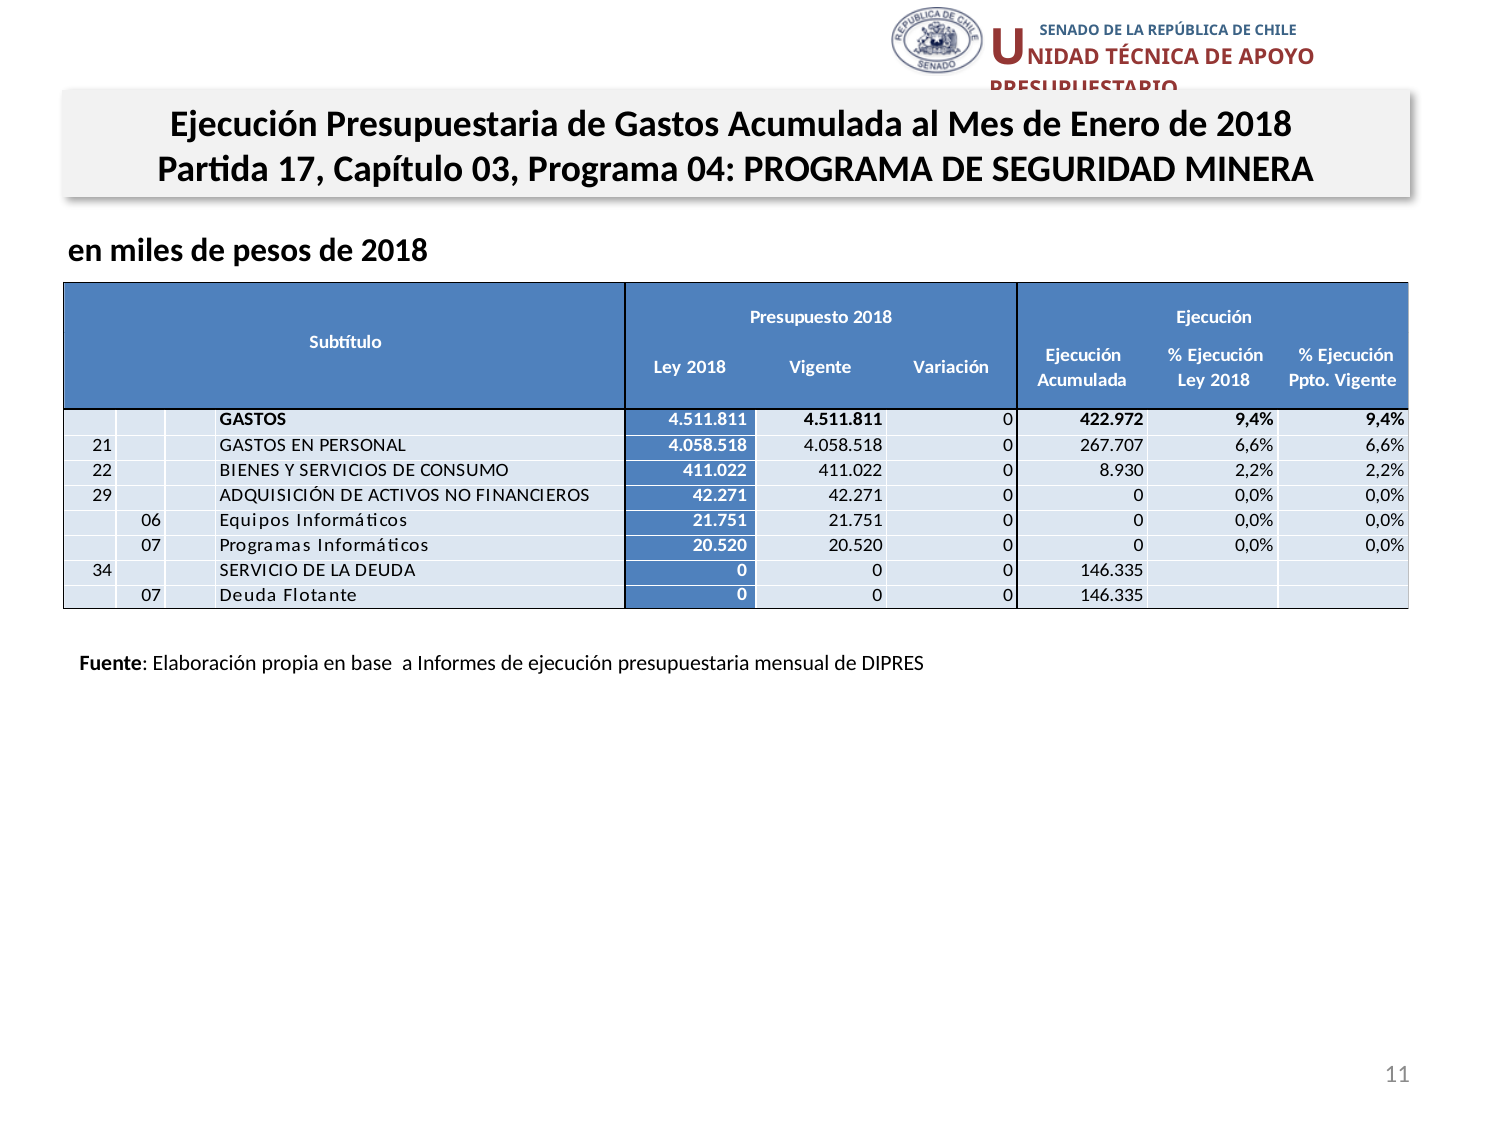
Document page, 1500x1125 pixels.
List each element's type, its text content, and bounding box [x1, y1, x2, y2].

footer Fuente: Elaboración propia en base a Informes de ejecución presupuestaria mensual de DIPRES [64, 641, 1189, 681]
picture [891, 7, 985, 76]
text_box Ejecución Presupuestaria de Gastos Acumulada al Mes de Enero de 2018 Partida 17, Capítulo 03, Programa 04: PROGRAMA DE SEGURIDAD MINERA [62, 90, 1410, 197]
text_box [62, 281, 1410, 610]
slide_number 11 [1074, 1042, 1425, 1103]
text_box en miles de pesos de 2018 [53, 220, 1177, 279]
